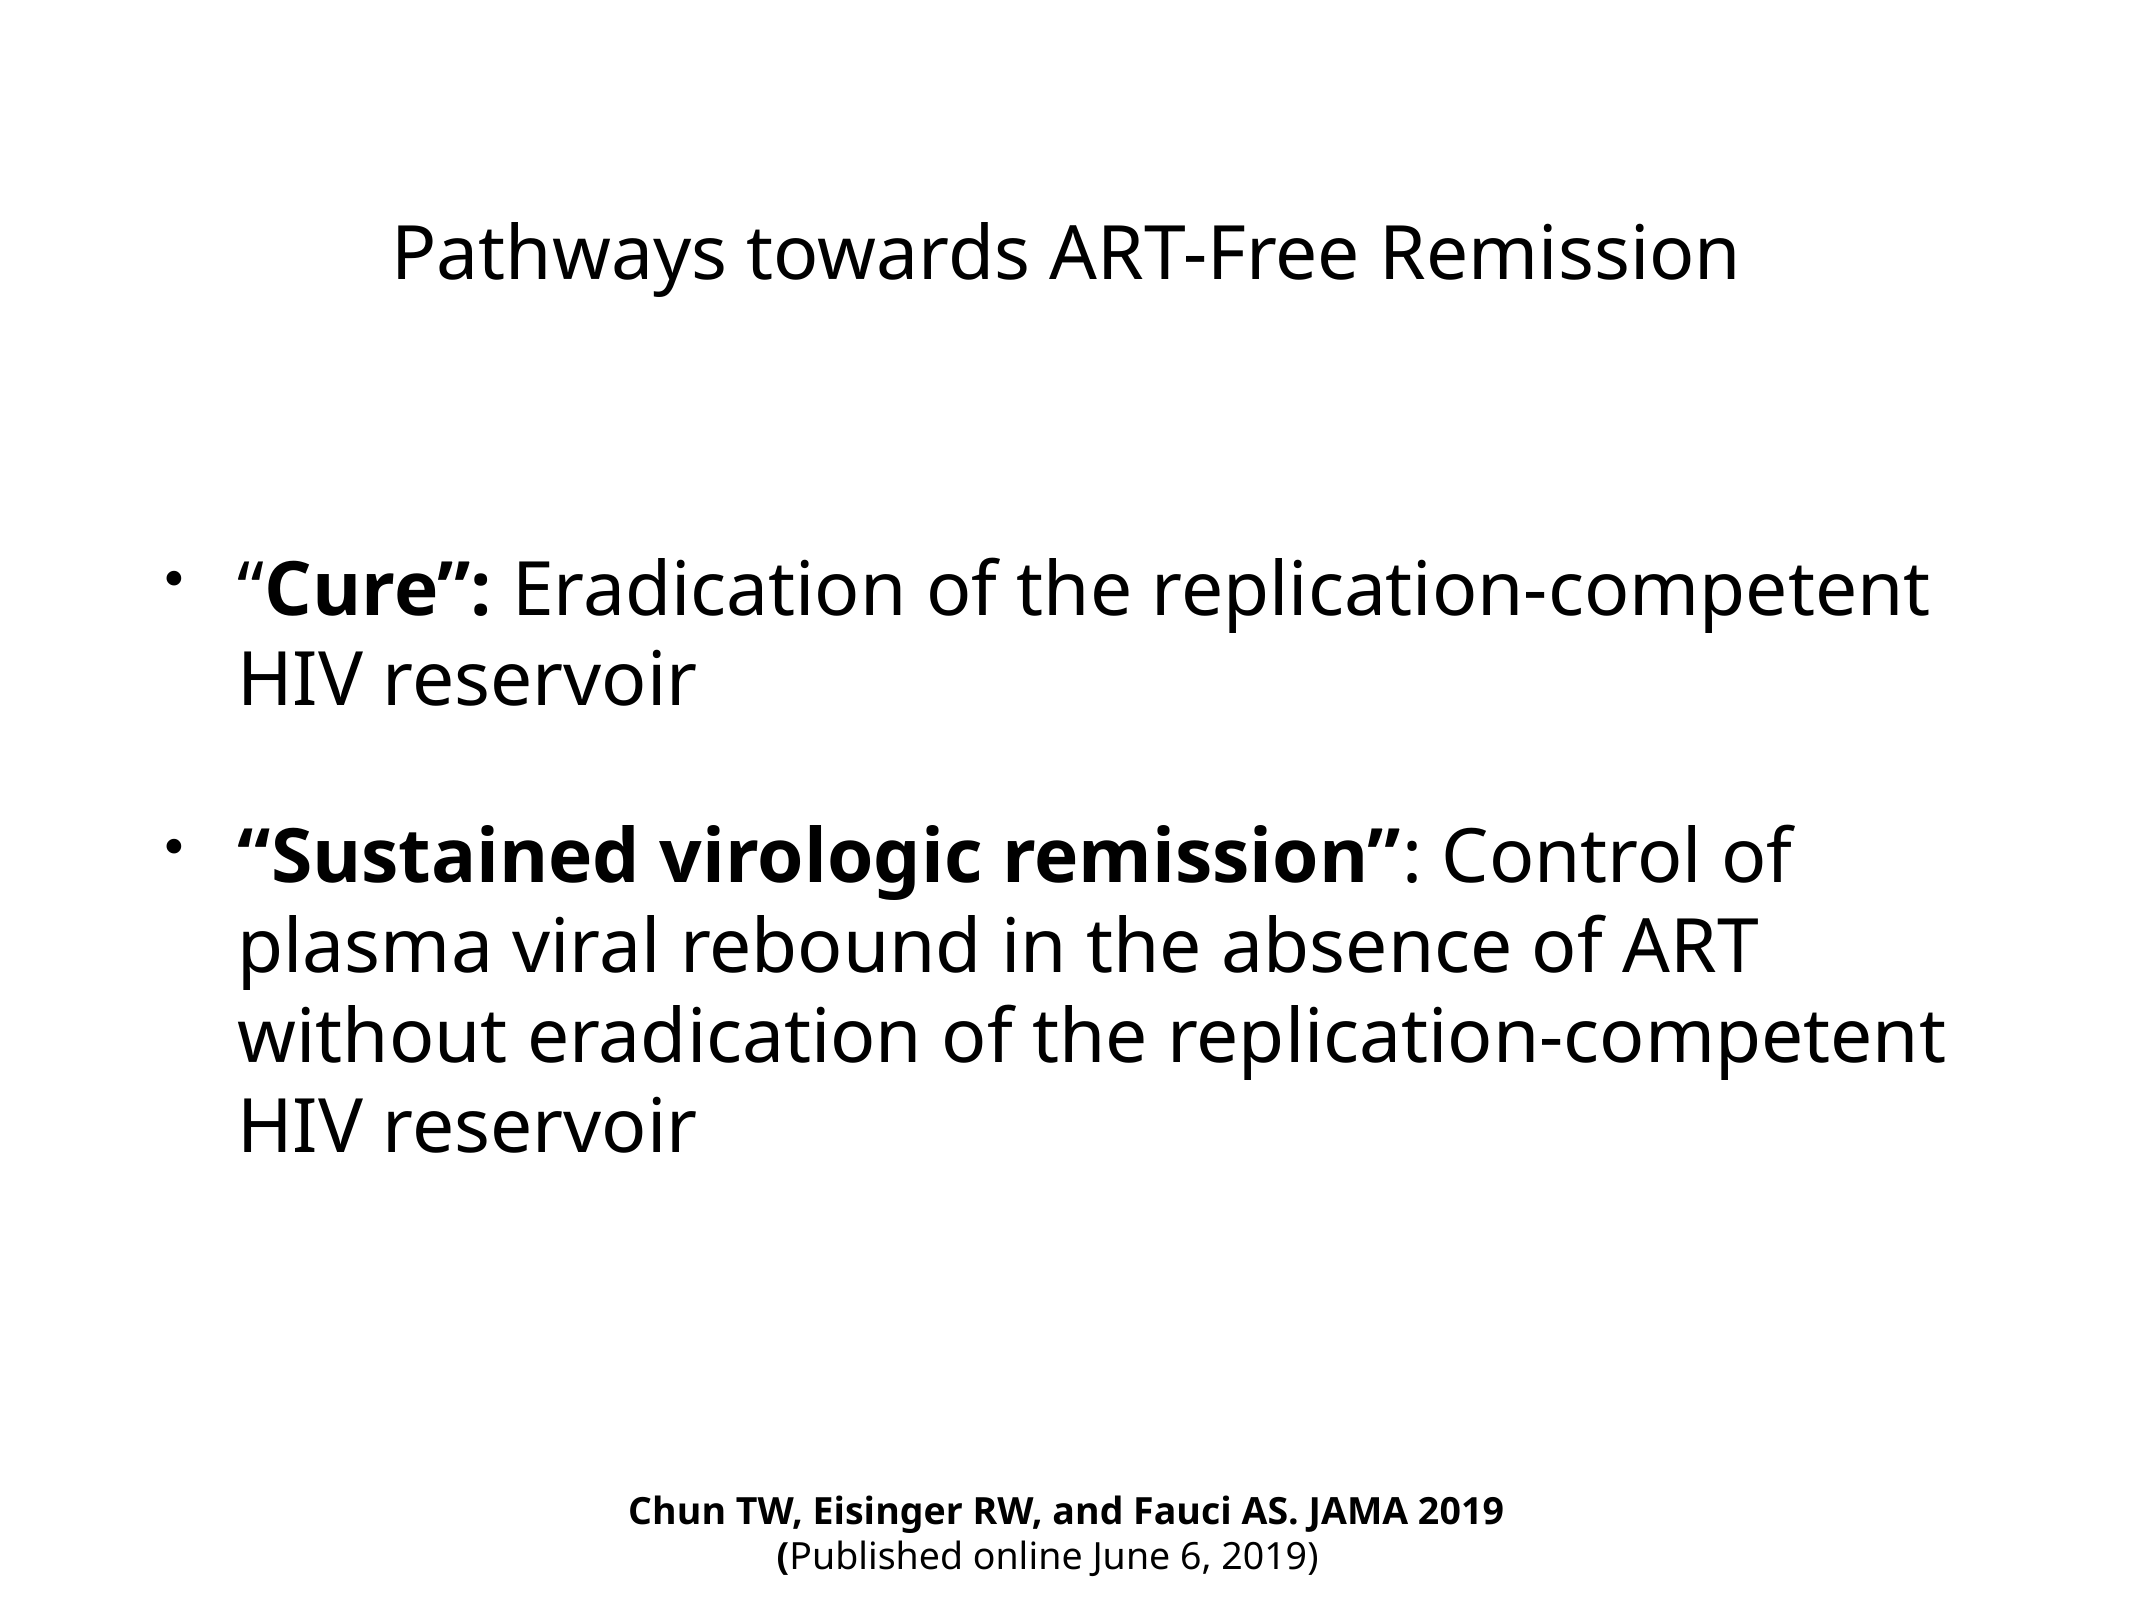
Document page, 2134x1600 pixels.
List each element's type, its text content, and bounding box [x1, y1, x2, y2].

list “Cure”: Eradication of the replication-competent HIV reservoir “Sustained virologic remission”: Control of plasma viral rebound in the absence of ART without eradication of the replication-competent HIV reservoir [155, 426, 1978, 1459]
text_box Chun TW, Eisinger RW, and Fauci AS. JAMA 2019 (Published online June 6, 2019)(R [533, 1479, 1600, 1600]
title Pathways towards ART-Free Remission [155, 72, 1978, 426]
